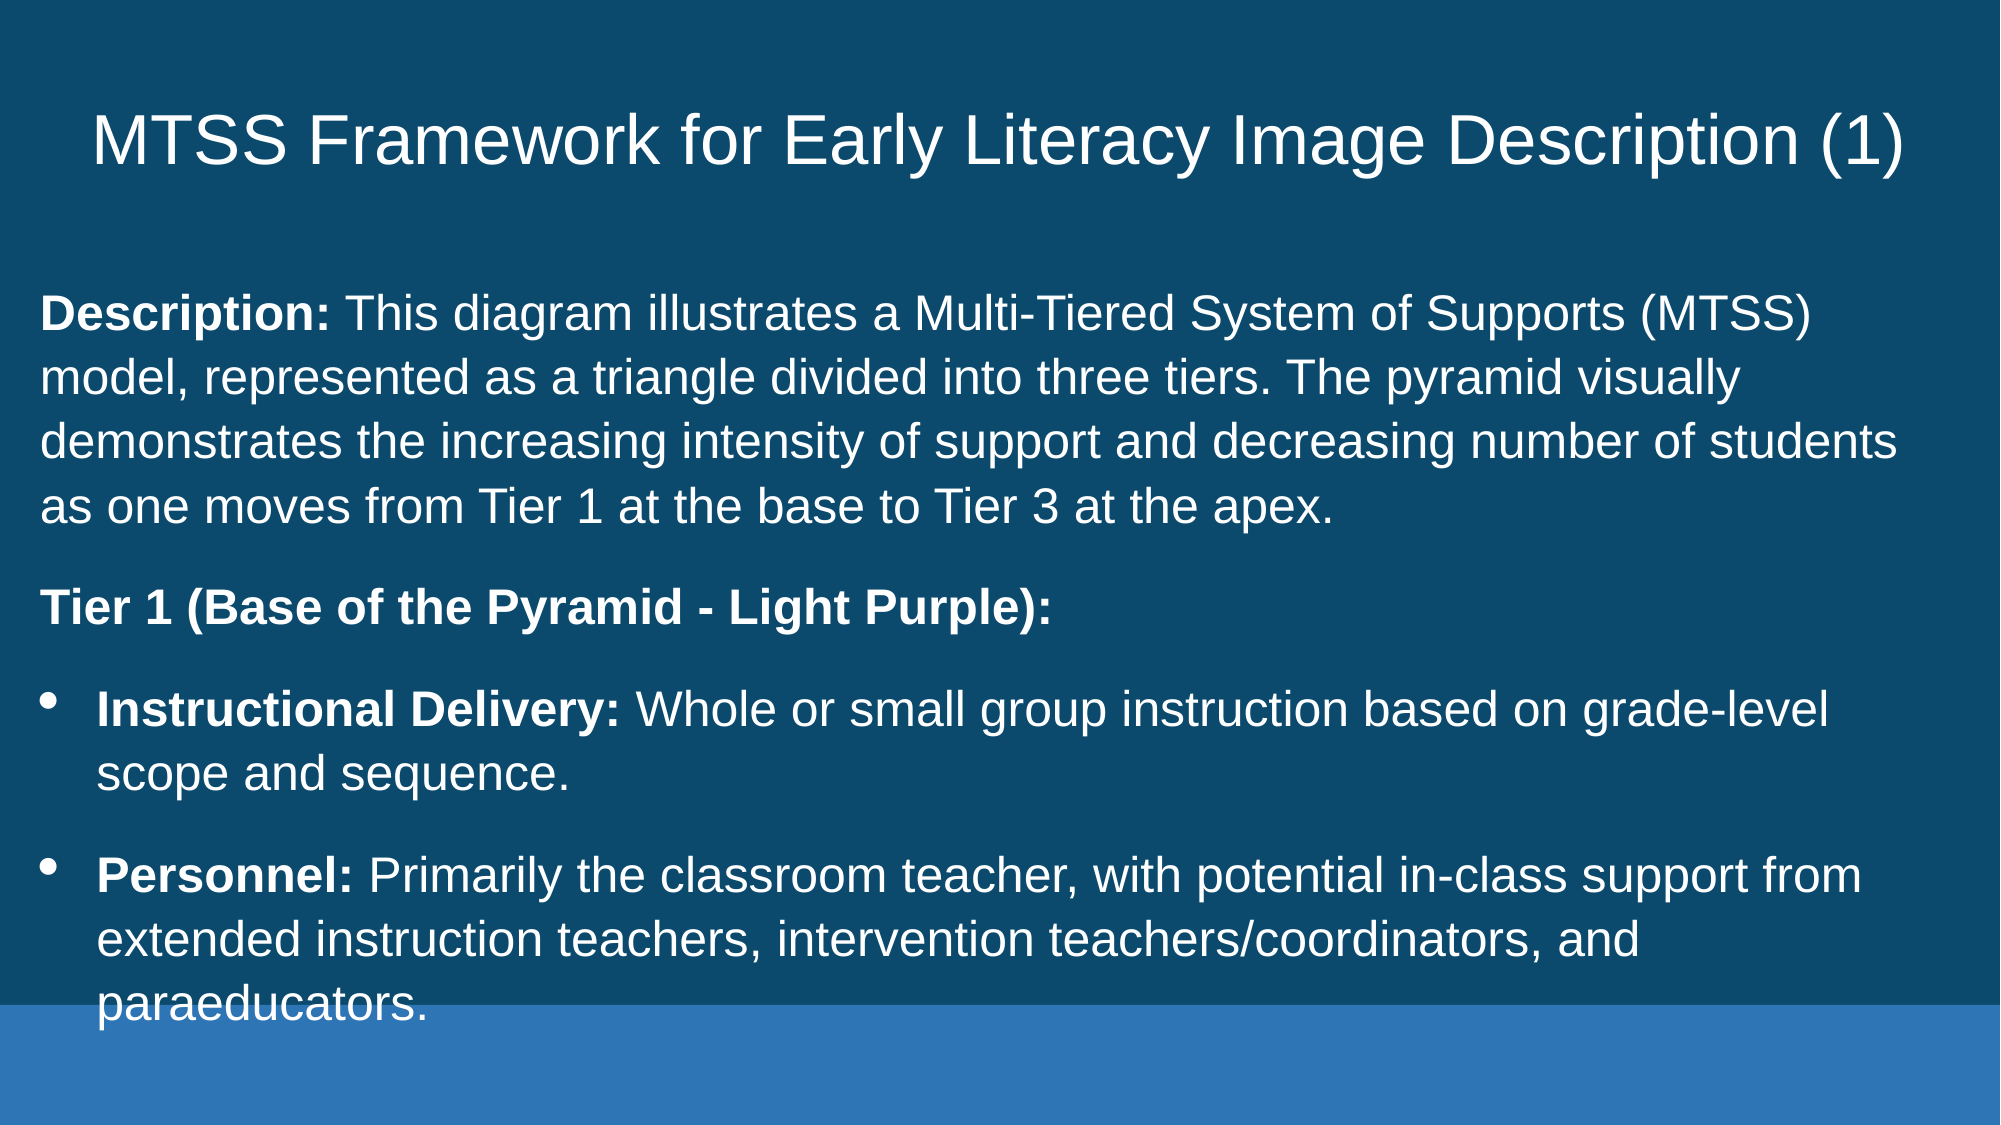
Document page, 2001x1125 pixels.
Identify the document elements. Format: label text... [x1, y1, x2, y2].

title MTSS Framework for Early Literacy Image Description (1) [24, 33, 1975, 251]
list Description: This diagram illustrates a Multi-Tiered System of Supports (MTSS) model, represented as a triangle divided into three tiers. The pyramid visually demonstrates the increasing intensity of support and decreasing number of students as one moves from Tier 1 at the base to Tier 3 at the apex. Tier 1 (Base of the Pyramid - Light Purple): Instructional Delivery: Whole or small group instruction based on grade-level scope and sequence. Personnel: Primarily the classroom teacher, with potential in-class support from extended instruction teachers, intervention teachers/coordinators, and paraeducators. [24, 268, 1975, 1092]
